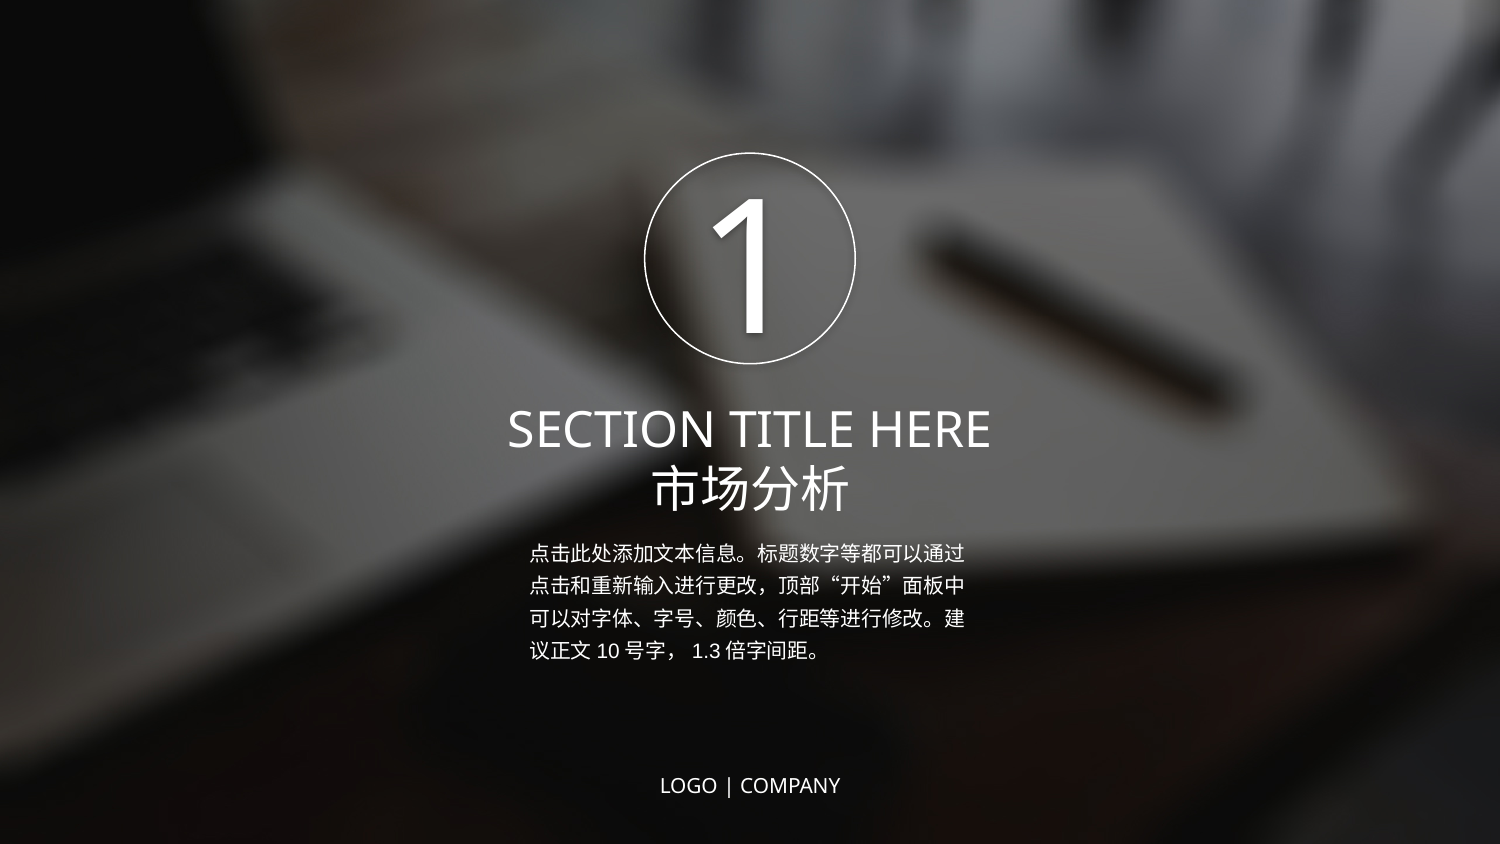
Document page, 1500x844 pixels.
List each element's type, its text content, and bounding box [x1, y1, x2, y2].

text_box SECTION TITLE HERE 市场分析 [492, 389, 1008, 525]
text_box 1 [643, 152, 857, 365]
text_box LOGO | COMPANY [644, 765, 856, 806]
text_box 点击此处添加文本信息。标题数字等都可以通过点击和重新输入进行更改，顶部“开始”面板中可以对字体、字号、颜色、行距等进行修改。建议正文10号字，1.3倍字间距。 [514, 525, 986, 671]
picture [0, 0, 1500, 844]
